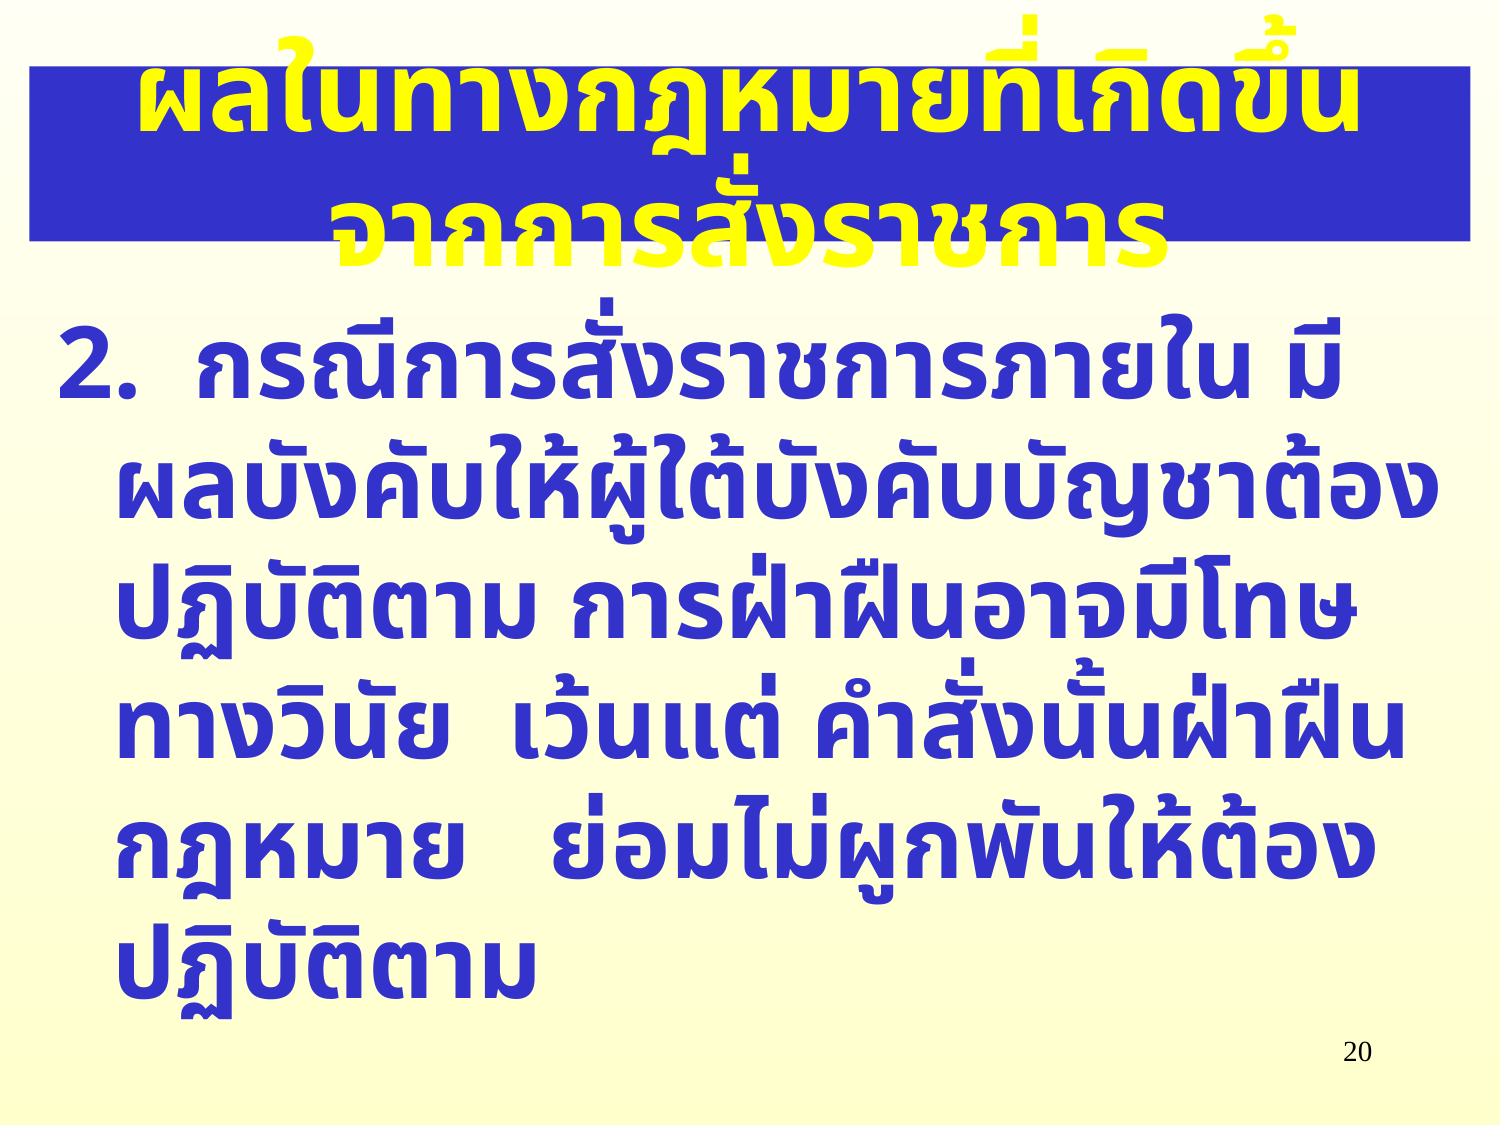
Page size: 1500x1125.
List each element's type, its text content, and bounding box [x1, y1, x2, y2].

text_box ผลในทางกฎหมายที่เกิดขึ้นจากการสั่งราชการ [29, 66, 1471, 242]
list 2. กรณีการสั่งราชการภายใน มีผลบังคับให้ผู้ใต้บังคับบัญชาต้องปฏิบัติตาม การฝ่าฝืนอาจมีโทษทางวินัย เว้นแต่ คำสั่งนั้นฝ่าฝืนกฎหมาย ย่อมไม่ผูกพันให้ต้องปฏิบัติตาม [40, 290, 1465, 1024]
text_box 20 [1074, 1024, 1388, 1100]
